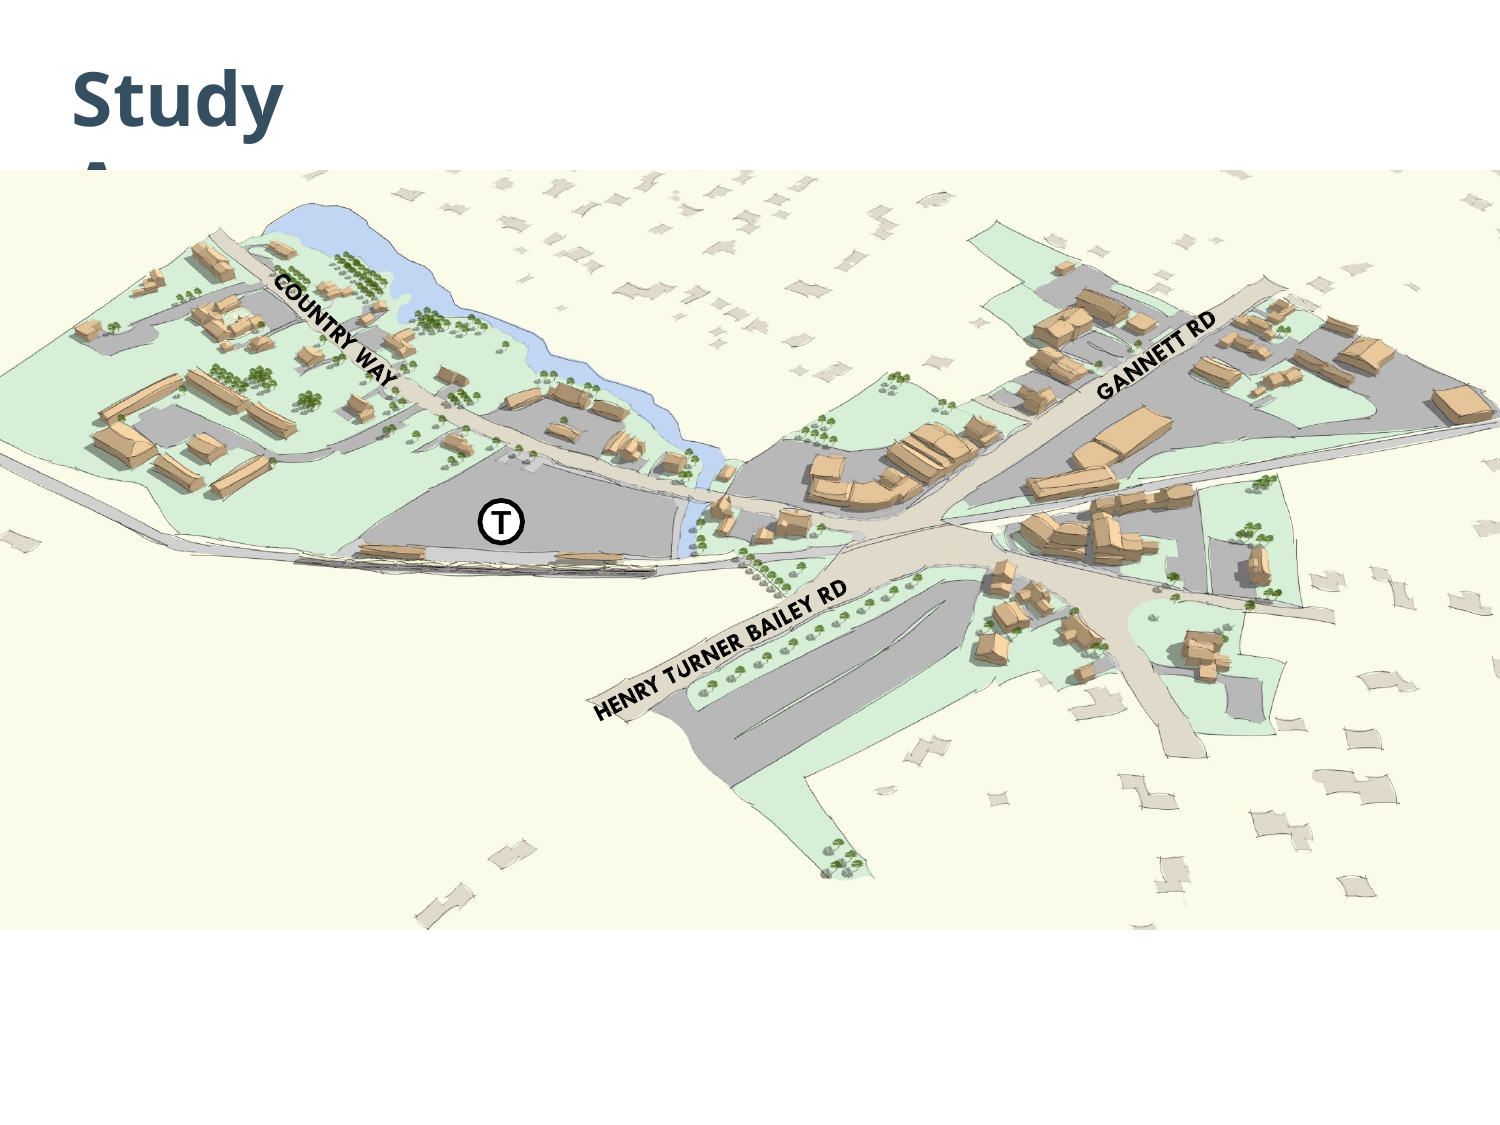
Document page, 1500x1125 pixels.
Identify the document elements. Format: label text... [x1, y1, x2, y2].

text_box [340, 331, 358, 350]
text_box [1122, 360, 1144, 383]
text_box [829, 580, 847, 598]
text_box [1185, 320, 1205, 338]
text_box [514, 505, 523, 539]
text_box [1137, 350, 1158, 373]
text_box [1197, 311, 1215, 330]
text_box [1151, 329, 1186, 363]
text_box [479, 505, 488, 539]
text_box [285, 283, 302, 301]
text_box [593, 701, 612, 722]
text_box [1097, 383, 1114, 400]
text_box [745, 624, 762, 642]
text_box T [488, 499, 514, 542]
text_box [700, 644, 721, 666]
text_box [715, 638, 732, 658]
text_box [676, 659, 691, 678]
text_box [687, 654, 706, 672]
text_box [366, 363, 385, 382]
text_box Study Area [69, 49, 421, 170]
text_box [380, 369, 399, 387]
text_box [0, 170, 1500, 930]
text_box [617, 687, 638, 709]
text_box [1113, 374, 1131, 393]
text_box [777, 594, 813, 625]
text_box [633, 674, 658, 701]
text_box [274, 274, 291, 291]
text_box [298, 293, 317, 312]
text_box [307, 304, 346, 345]
text_box [662, 666, 676, 684]
text_box [355, 346, 378, 369]
text_box [726, 634, 745, 652]
text_box [761, 612, 783, 637]
text_box [816, 587, 835, 605]
text_box [607, 695, 623, 714]
